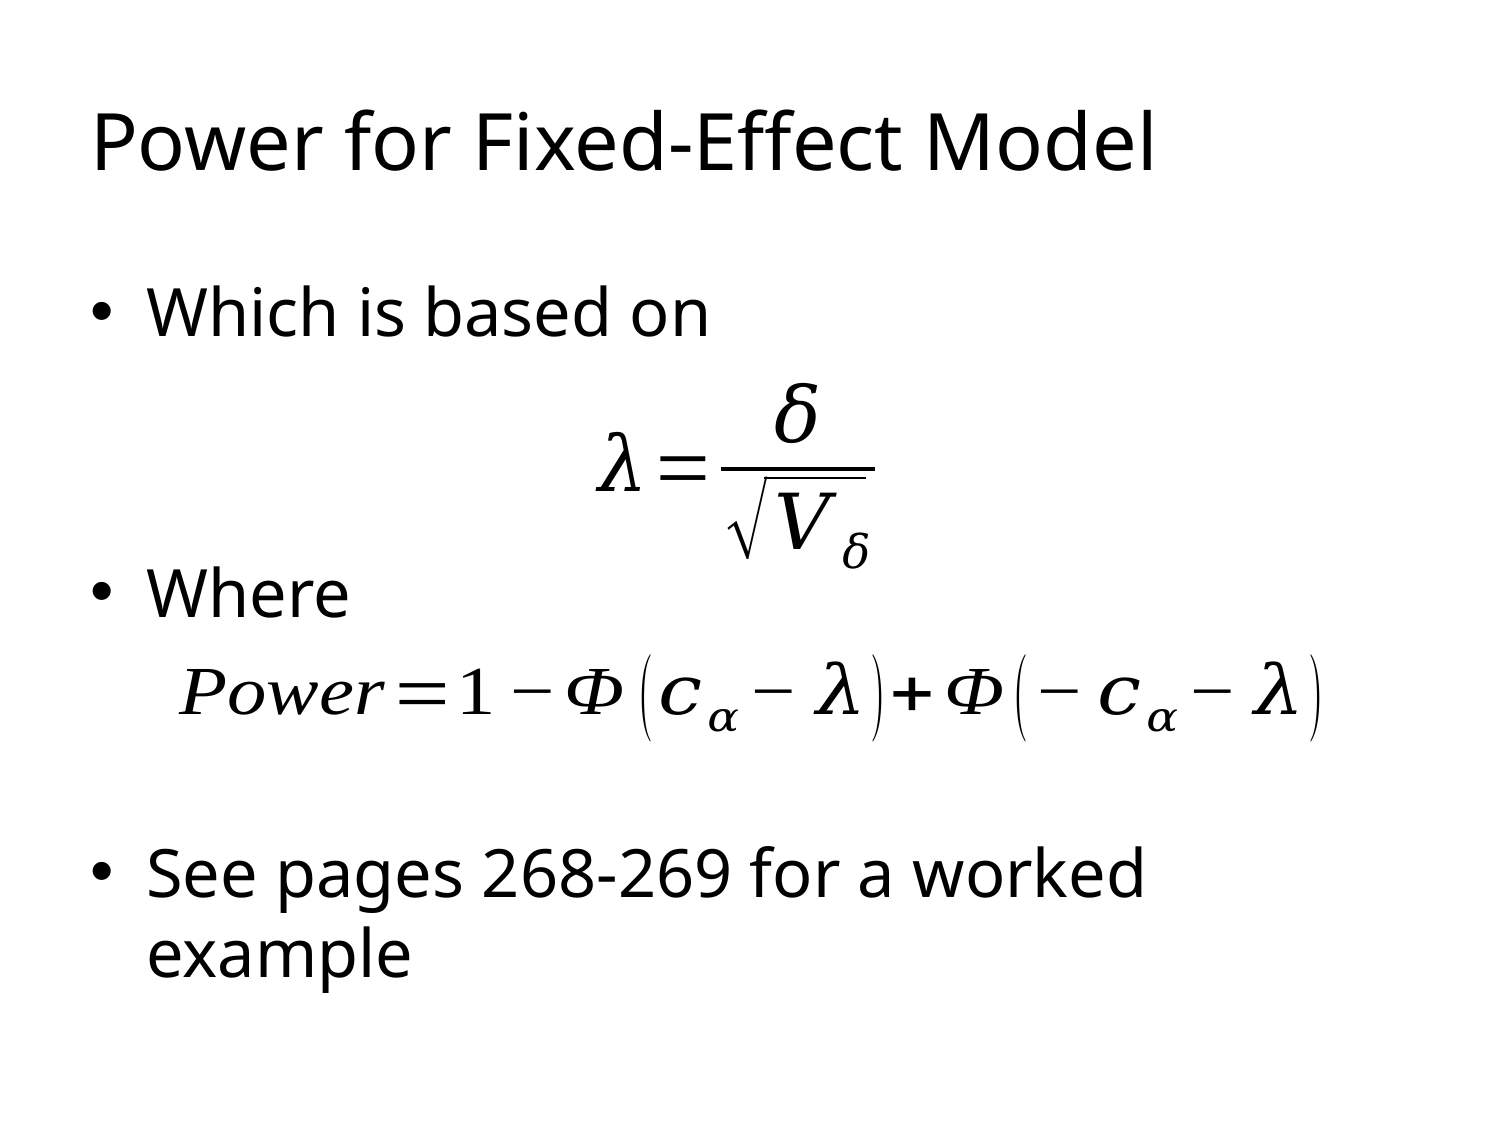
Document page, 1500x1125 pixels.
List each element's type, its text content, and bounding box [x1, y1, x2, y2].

title Power for Fixed-Effect Model [75, 45, 1425, 233]
list Which is based on Where See pages 268-269 for a worked example [75, 262, 1425, 1005]
